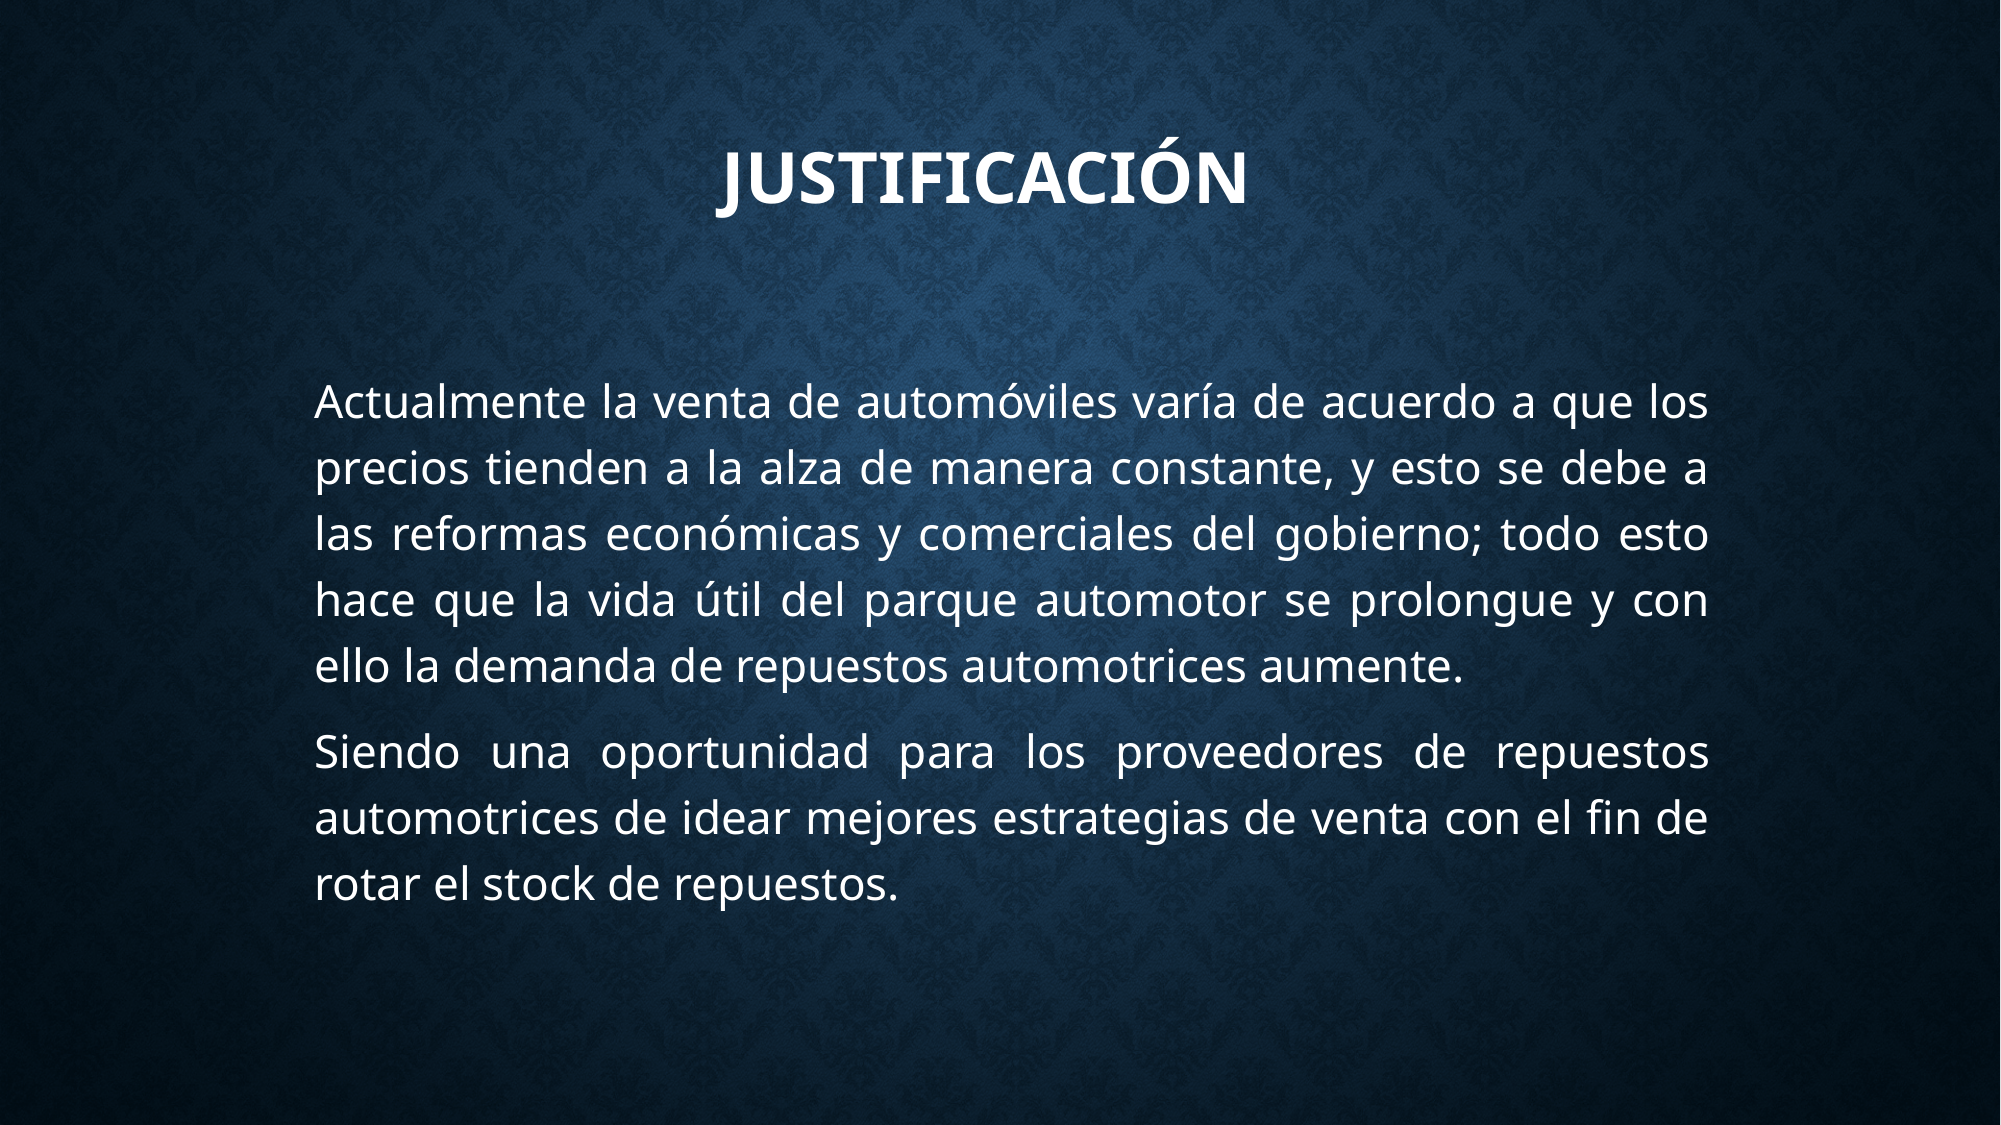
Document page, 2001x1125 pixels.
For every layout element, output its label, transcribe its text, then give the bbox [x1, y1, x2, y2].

title JUSTIFICACIÓN [640, 71, 1117, 289]
text_box [1117, 67, 1809, 289]
list Actualmente la venta de automóviles varía de acuerdo a que los precios tienden a la alza de manera constante, y esto se debe a las reformas económicas y comerciales del gobierno; todo esto hace que la vida útil del parque automotor se prolongue y con ello la demanda de repuestos automotrices aumente. Siendo una oportunidad para los proveedores de repuestos automotrices de idear mejores estrategias de venta con el fin de rotar el stock de repuestos. [299, 354, 1727, 991]
